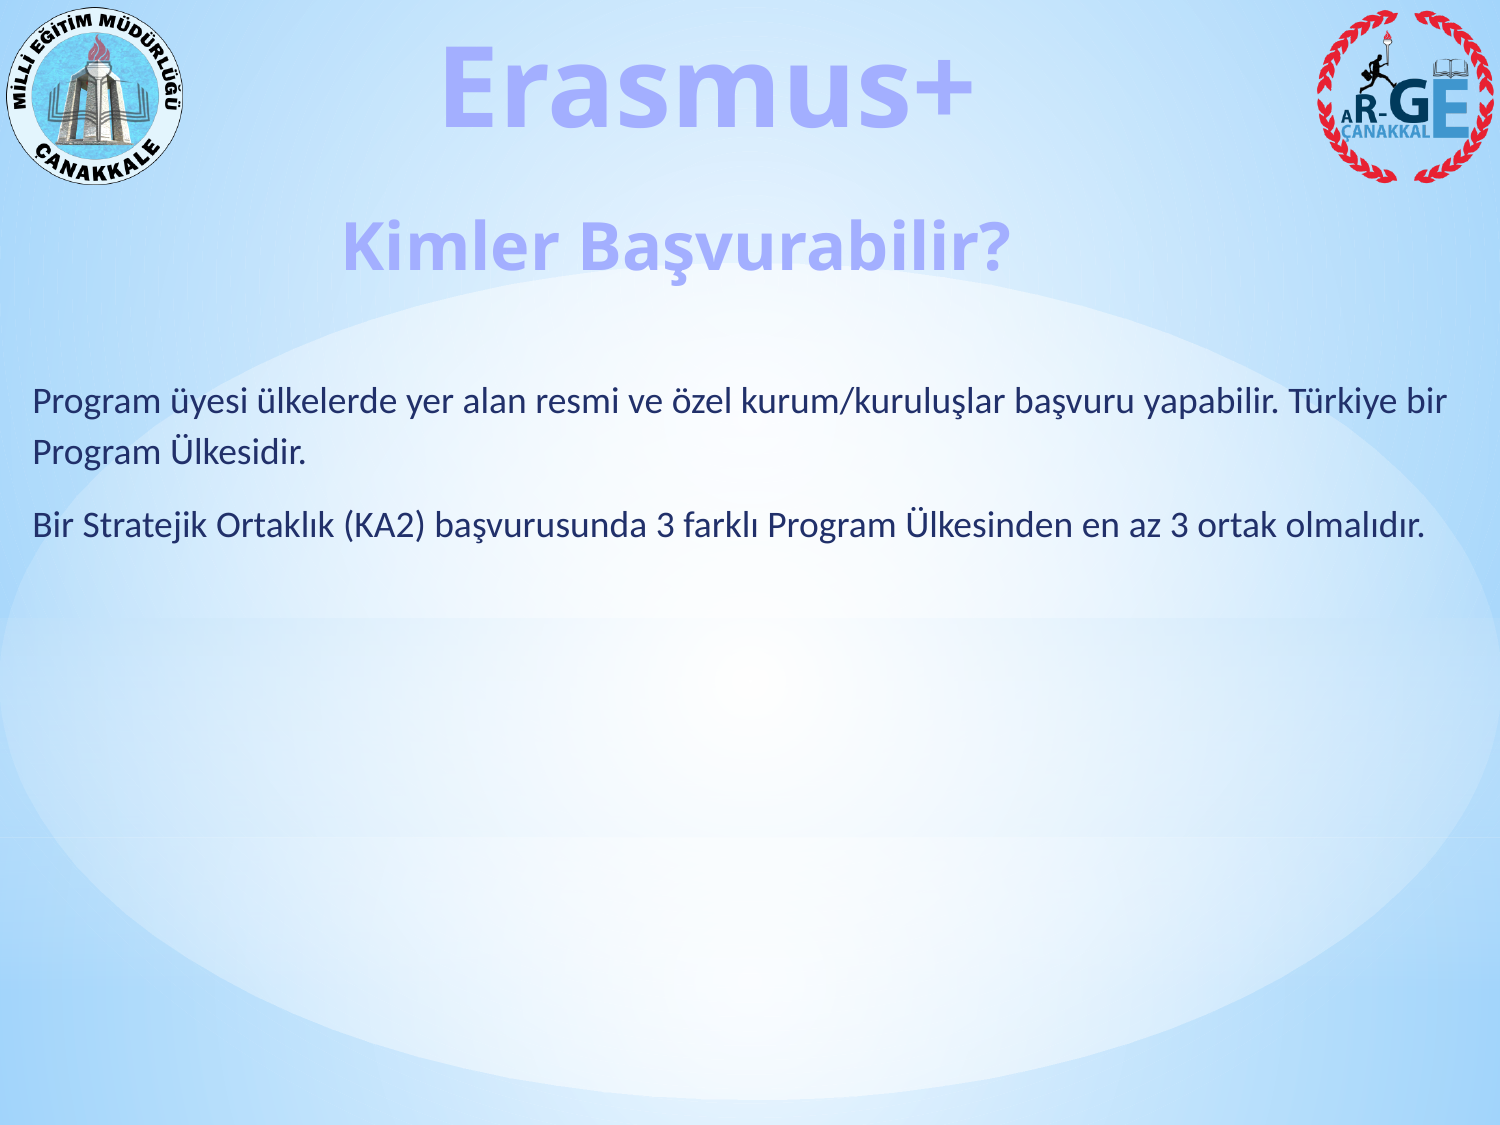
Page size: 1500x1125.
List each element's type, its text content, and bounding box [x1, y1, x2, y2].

picture [6, 7, 183, 185]
text_box Kimler Başvurabilir? [325, 196, 1028, 292]
text_box Program üyesi ülkelerde yer alan resmi ve özel kurum/kuruluşlar başvuru yapabilir. Türkiye bir Program Ülkesidir. Bir Stratejik Ortaklık (KA2) başvurusunda 3 farklı Program Ülkesinden en az 3 ortak olmalıdır. [17, 361, 1500, 553]
picture [1316, 7, 1495, 185]
